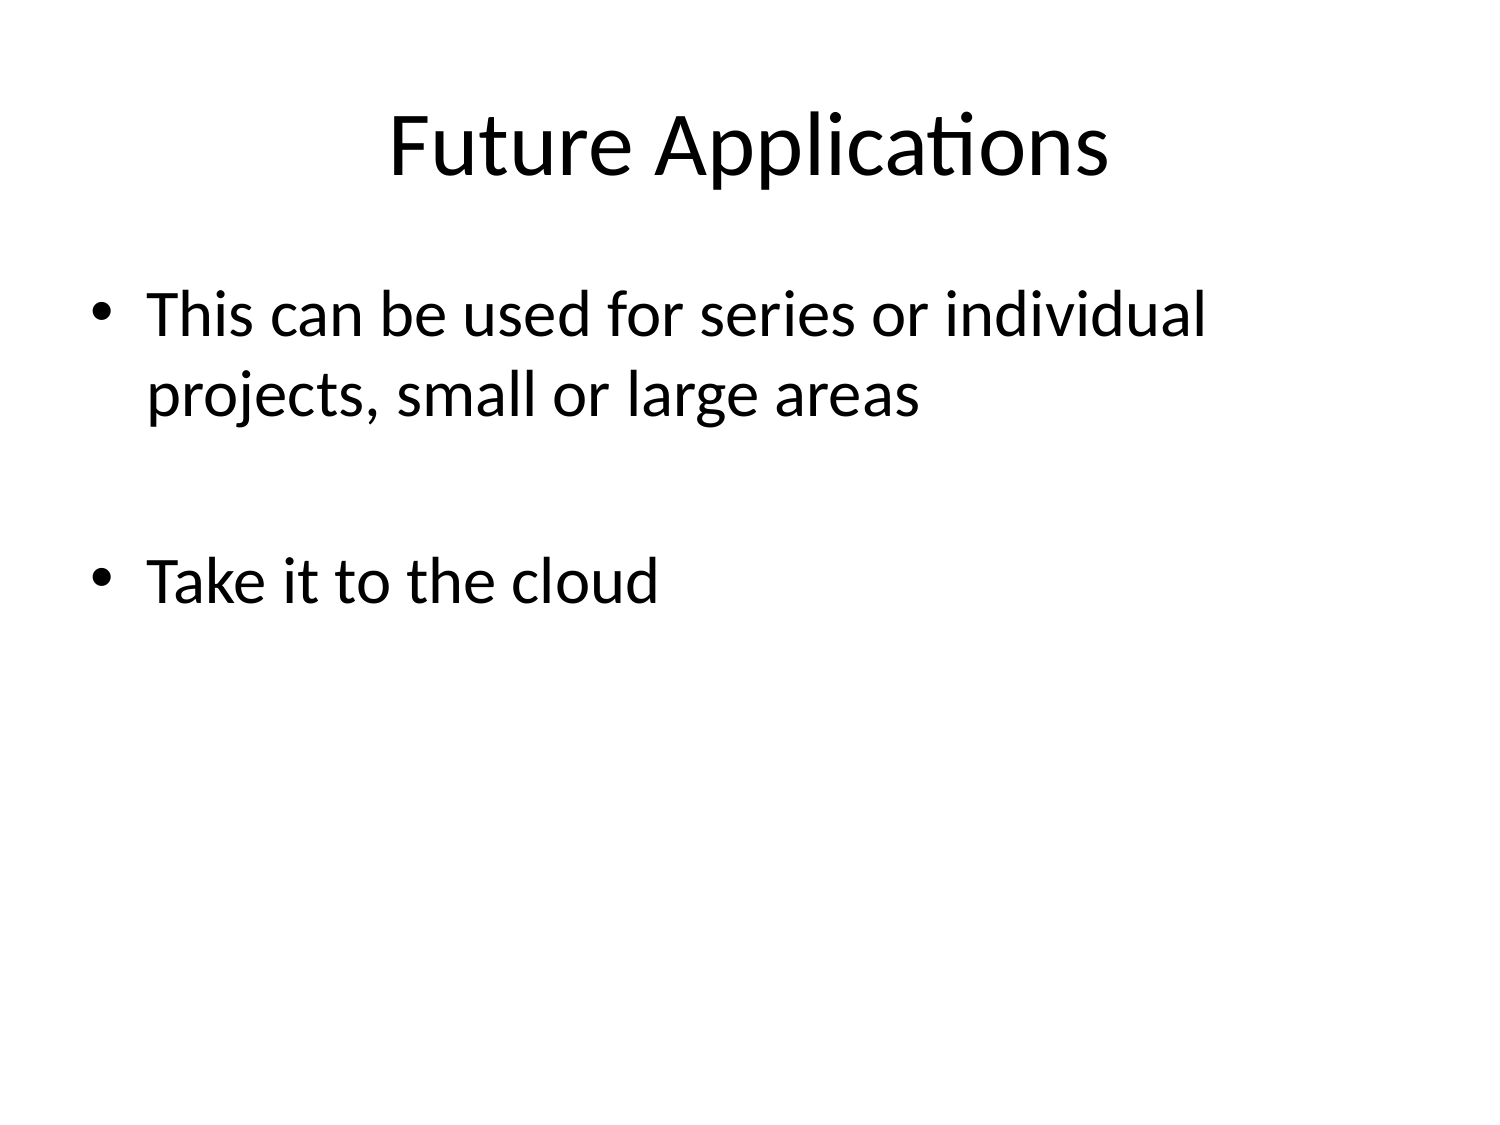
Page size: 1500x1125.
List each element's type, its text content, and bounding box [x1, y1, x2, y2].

list This can be used for series or individual projects, small or large areas Take it to the cloud [75, 262, 1425, 1005]
title Future Applications [75, 45, 1425, 233]
